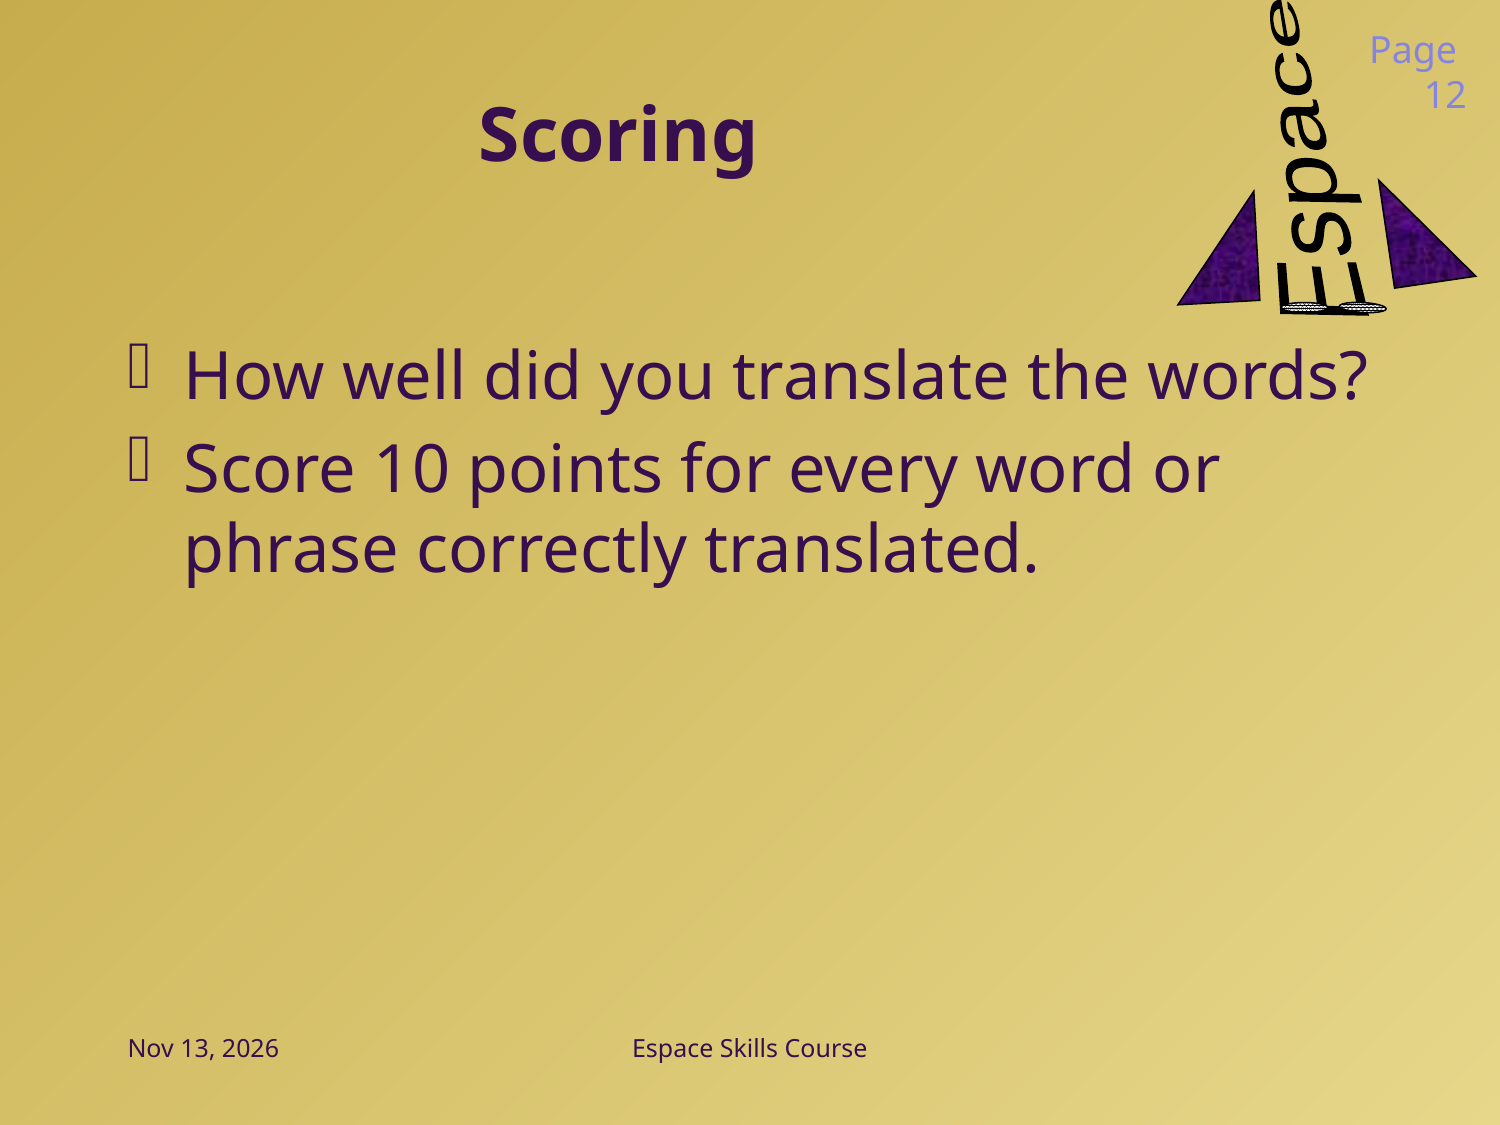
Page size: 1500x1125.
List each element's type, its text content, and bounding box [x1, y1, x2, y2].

slide_number Page 12 [1340, 19, 1482, 94]
footer Espace Skills Course [512, 1025, 988, 1100]
slide_number 23-Jan-17 [112, 1025, 425, 1100]
list How well did you translate the words? Score 10 points for every word or phrase correctly translated. [112, 324, 1388, 1000]
picture [1181, 196, 1258, 303]
title Scoring [24, 37, 1213, 225]
picture [1381, 185, 1472, 286]
